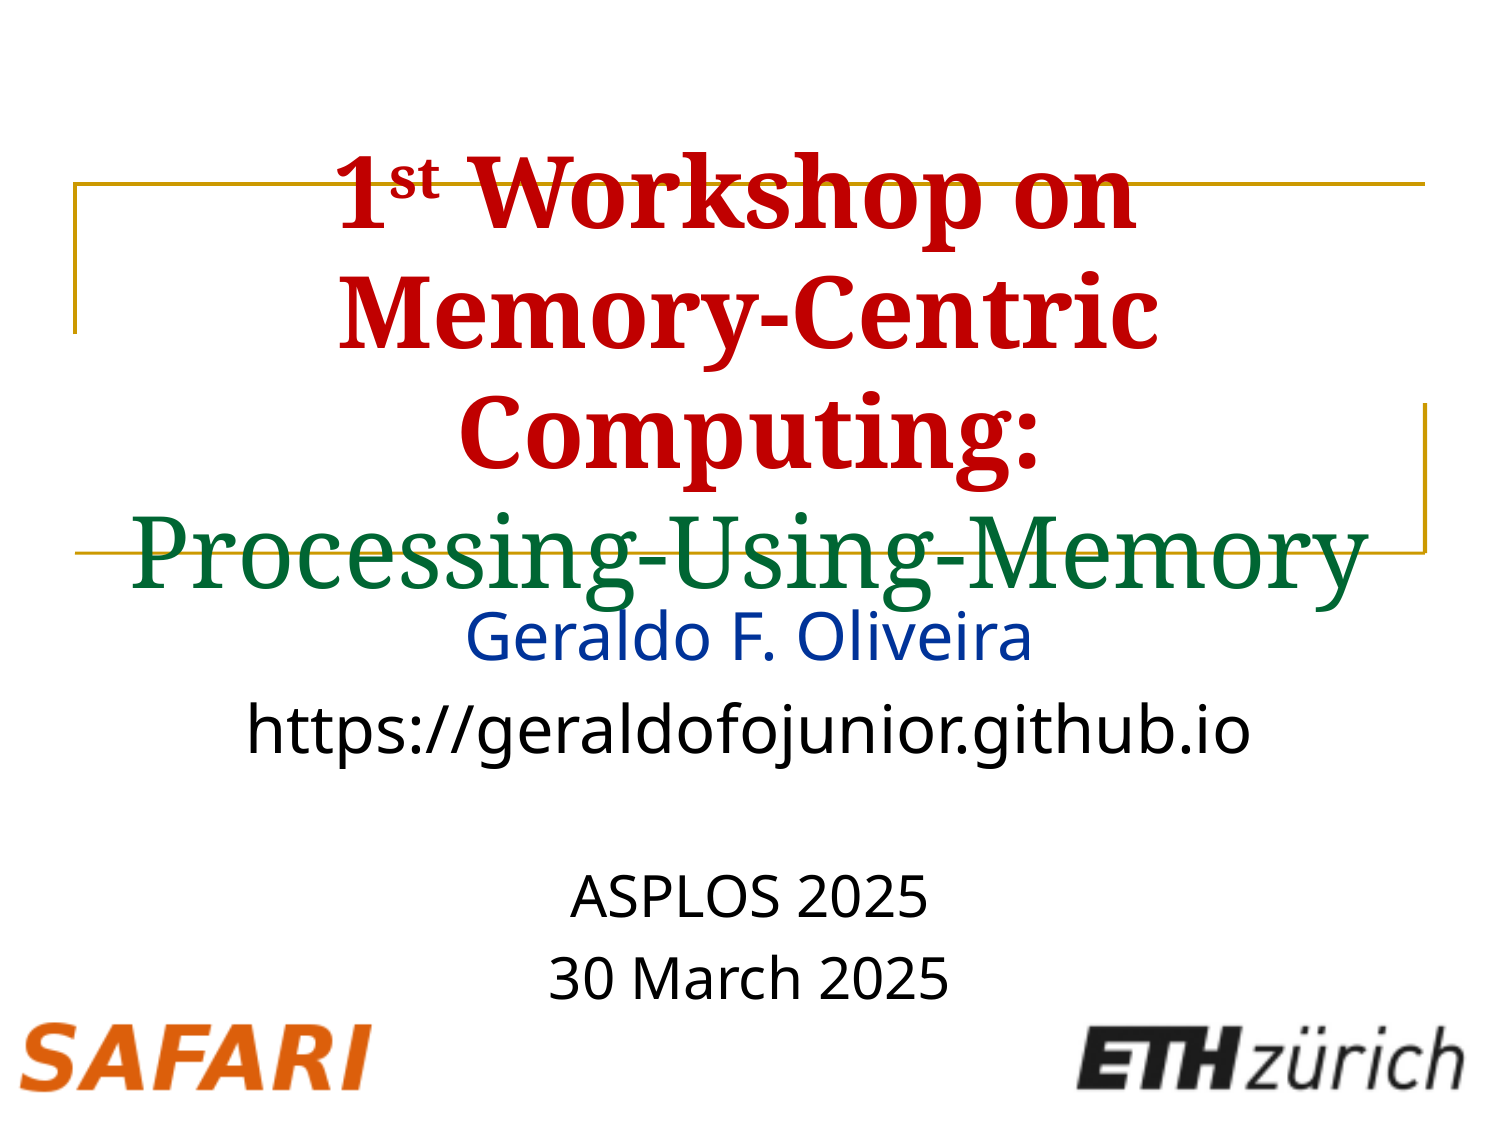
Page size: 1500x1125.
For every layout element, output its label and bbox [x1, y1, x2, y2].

title [62, 187, 1438, 550]
picture [1042, 996, 1495, 1125]
text_box [106, 586, 1394, 1125]
picture [17, 1005, 386, 1113]
